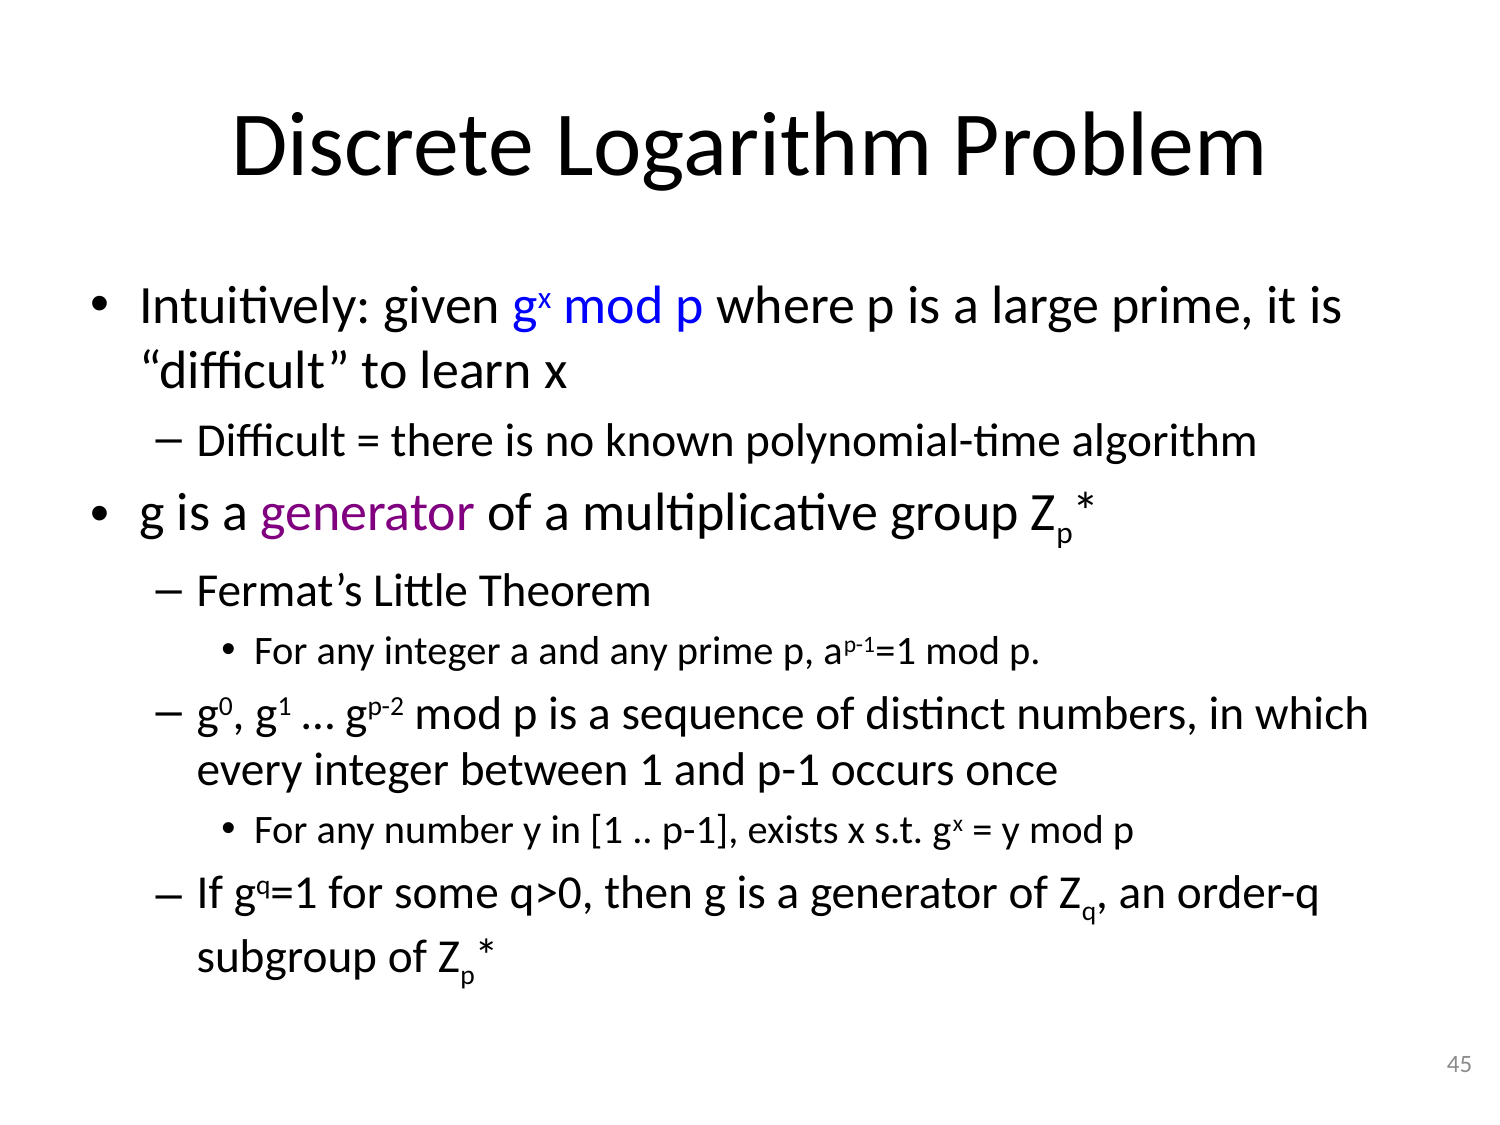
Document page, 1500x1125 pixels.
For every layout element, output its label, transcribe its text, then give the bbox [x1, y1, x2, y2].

text_box 45 [1174, 1024, 1488, 1100]
title Discrete Logarithm Problem [75, 45, 1425, 233]
list Intuitively: given gx mod p where p is a large prime, it is “difficult” to learn x Difficult = there is no known polynomial-time algorithm g is a generator of a multiplicative group Zp* Fermat’s Little Theorem For any integer a and any prime p, ap-1=1 mod p. g0, g1 … gp-2 mod p is a sequence of distinct numbers, in which every integer between 1 and p-1 occurs once For any number y in [1 .. p-1], exists x s.t. gx = y mod p If gq=1 for some q>0, then g is a generator of Zq, an order-q subgroup of Zp* [75, 262, 1425, 1005]
